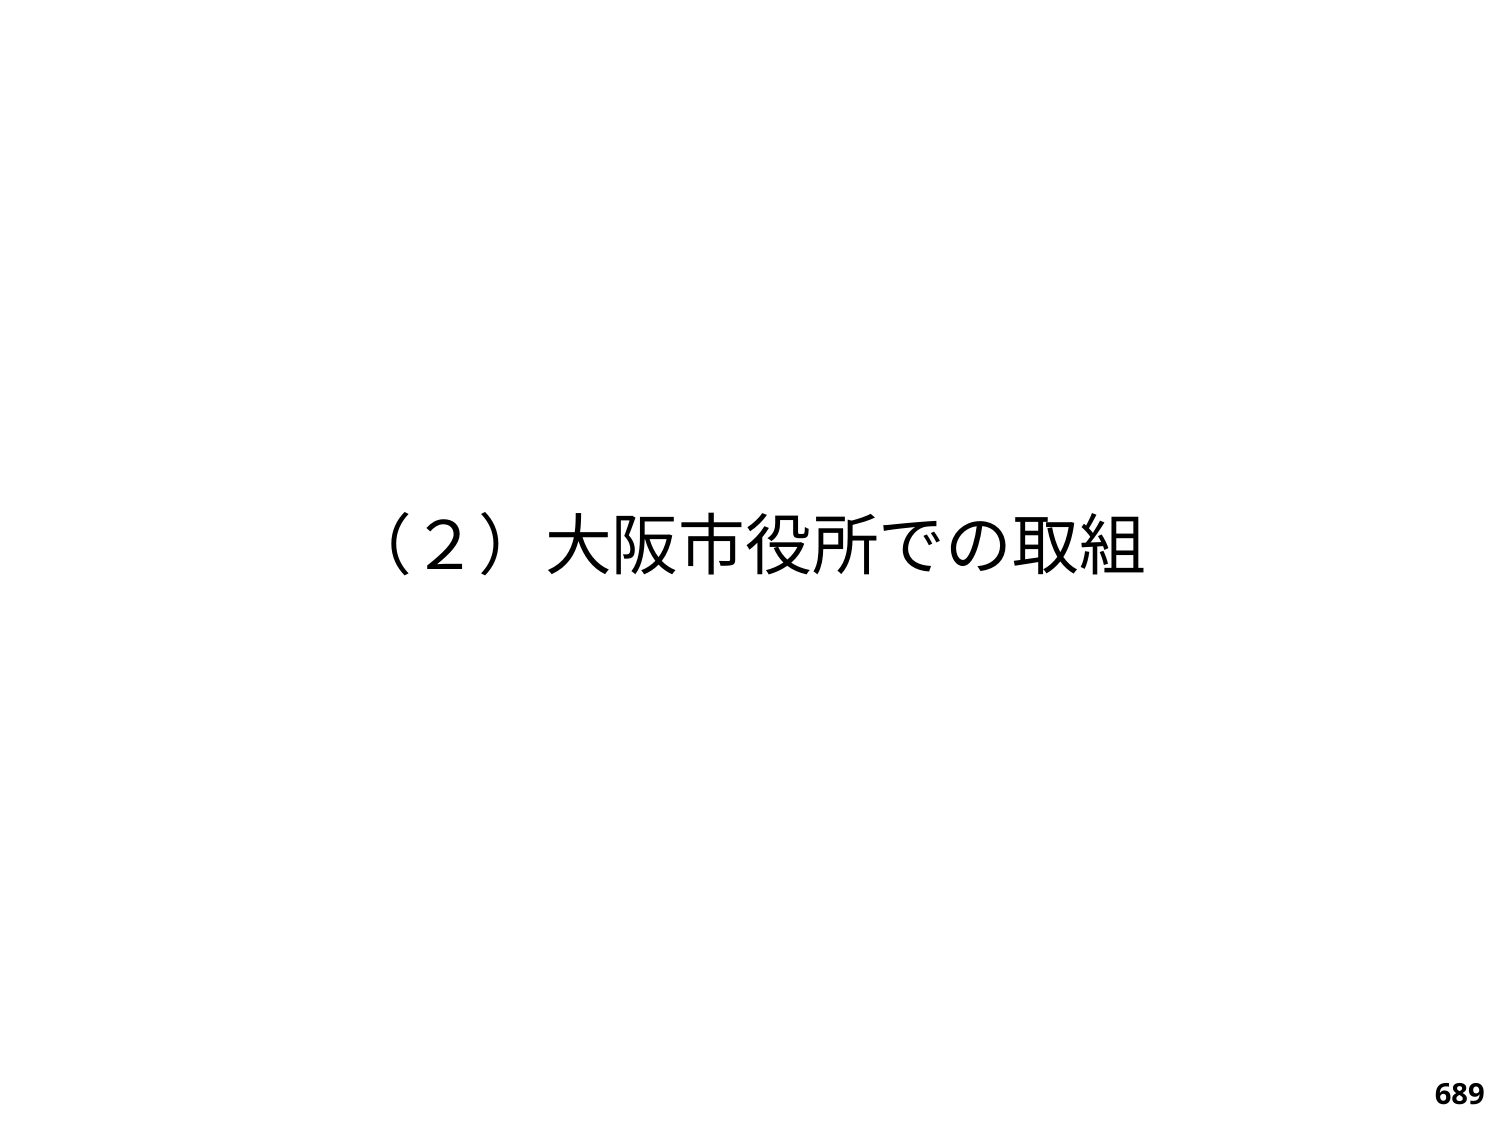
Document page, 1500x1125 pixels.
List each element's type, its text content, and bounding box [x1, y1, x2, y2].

text_box （２）大阪市役所での取組 [190, 498, 1300, 588]
text_box 689 [1162, 1063, 1500, 1124]
